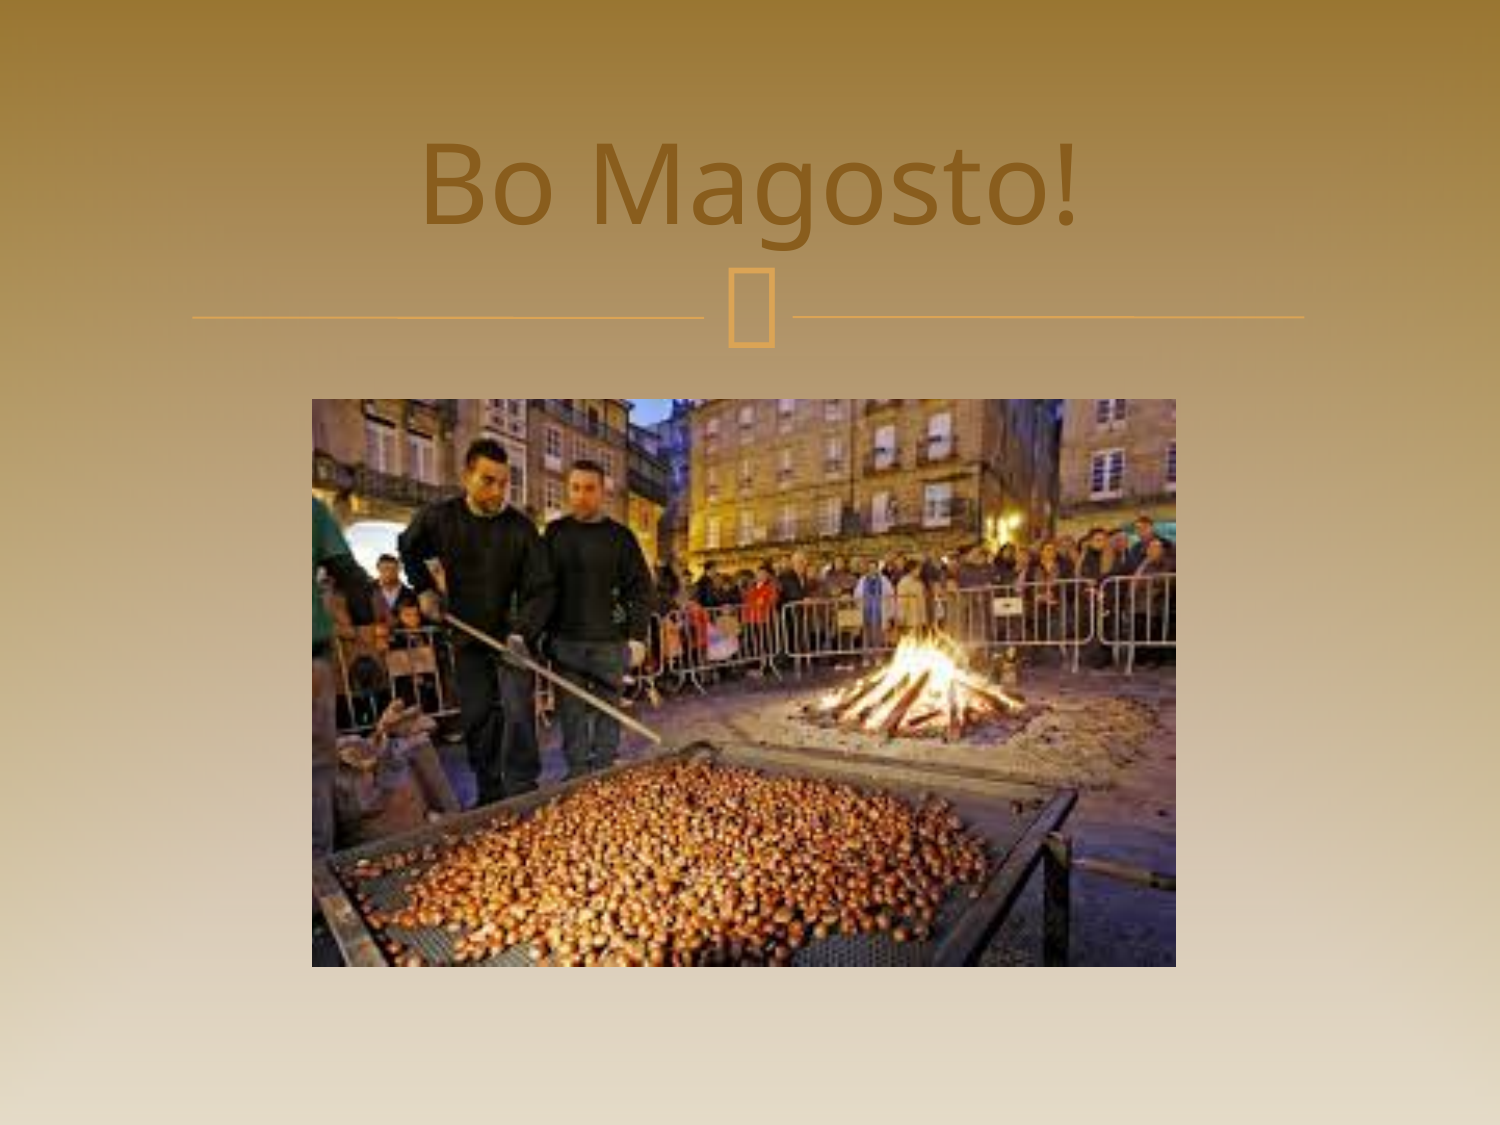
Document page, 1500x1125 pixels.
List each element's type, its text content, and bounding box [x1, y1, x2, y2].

title Bo Magosto! [112, 93, 1386, 267]
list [312, 399, 1176, 967]
